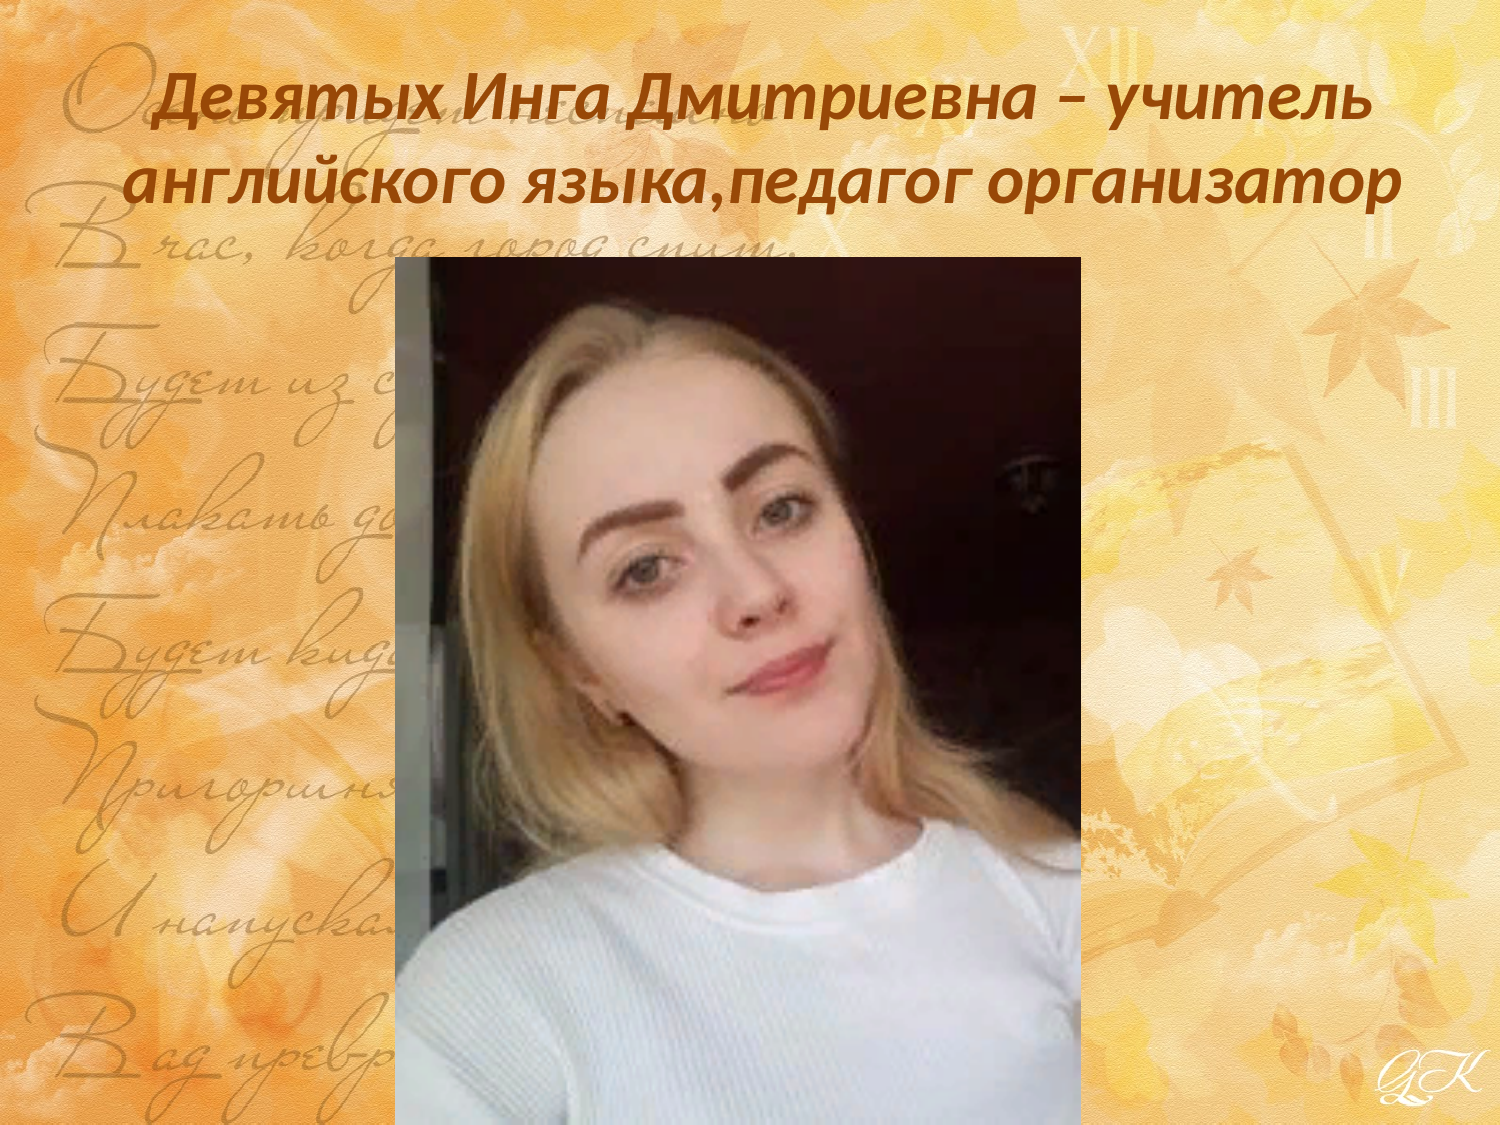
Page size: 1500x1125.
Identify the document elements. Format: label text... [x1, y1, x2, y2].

title Девятых Инга Дмитриевна – учитель английского языка,педагог организатор [88, 39, 1439, 228]
picture [0, 0, 1500, 1125]
